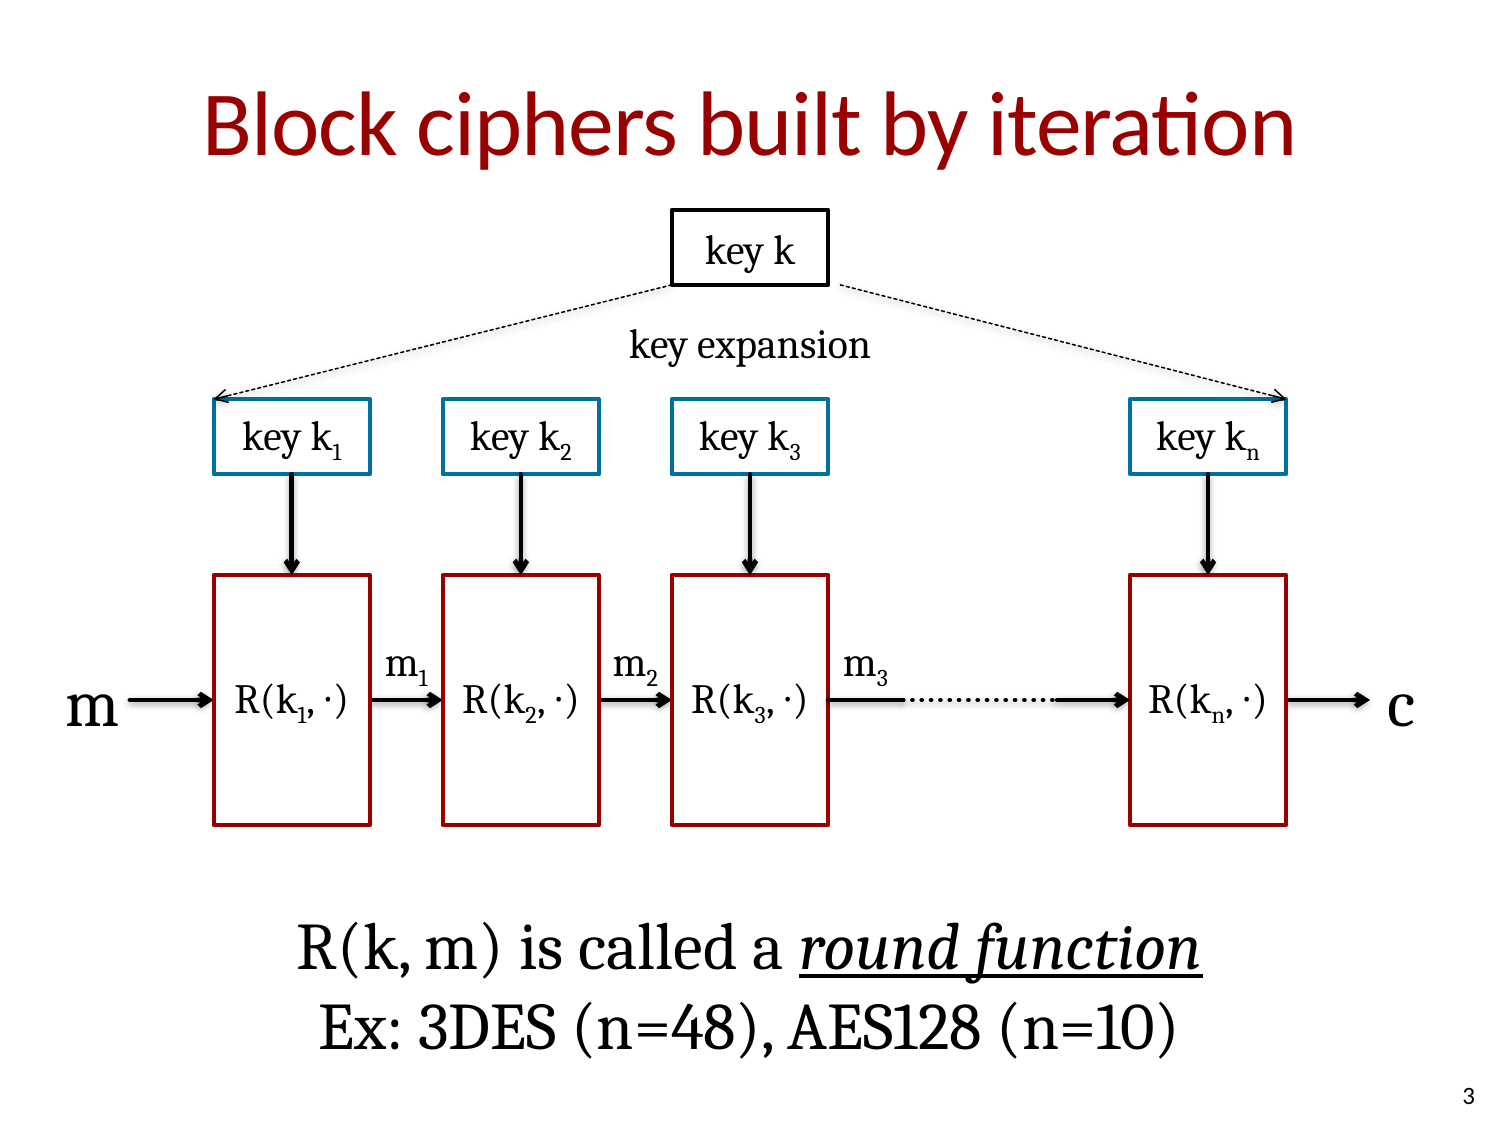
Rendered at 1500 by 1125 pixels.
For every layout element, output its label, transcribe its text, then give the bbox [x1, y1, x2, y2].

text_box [44, 209, 1415, 826]
text_box R(k, m) is called a round function Ex: 3DES (n=48), AES128 (n=10) [296, 903, 1203, 1064]
title Block ciphers built by iteration [75, 24, 1425, 213]
slide_number 3 [1125, 1065, 1475, 1125]
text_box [213, 284, 673, 400]
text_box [840, 284, 1287, 400]
